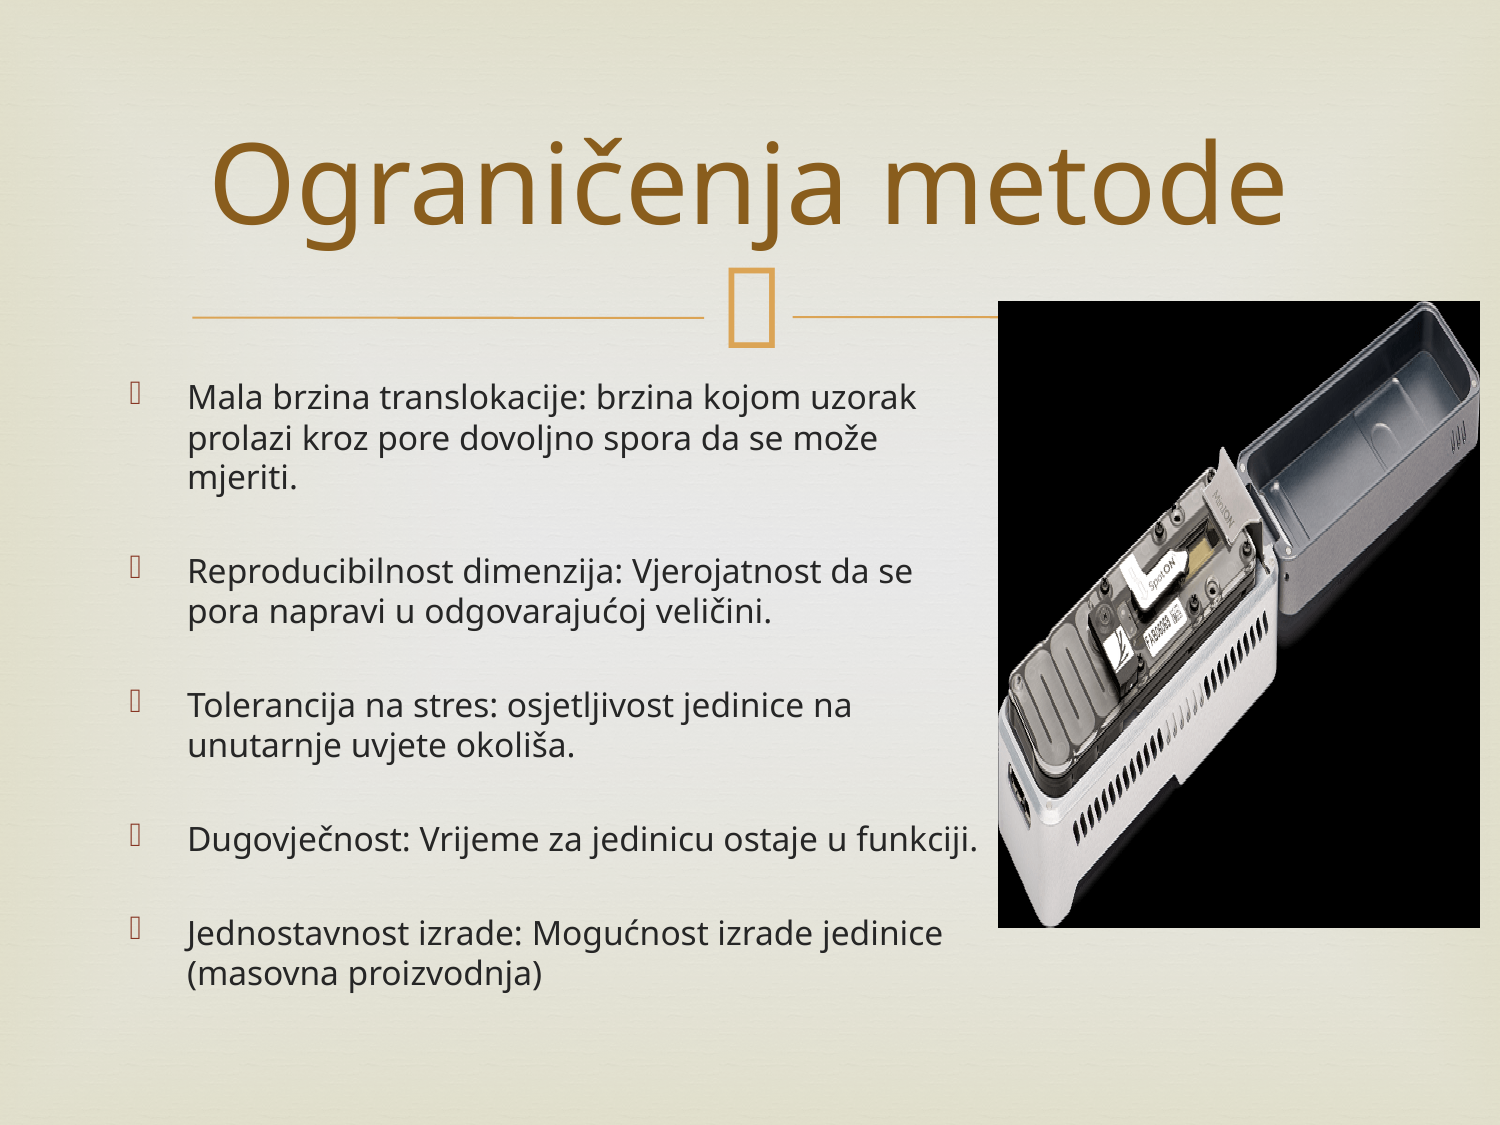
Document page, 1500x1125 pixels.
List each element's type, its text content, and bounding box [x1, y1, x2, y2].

list Mala brzina translokacije: brzina kojom uzorak prolazi kroz pore dovoljno spora da se može mjeriti. Reproducibilnost dimenzija: Vjerojatnost da se pora napravi u odgovarajućoj veličini. Tolerancija na stres: osjetljivost jedinice na unutarnje uvjete okoliša. Dugovječnost: Vrijeme za jedinicu ostaje u funkciji. Jednostavnost izrade: Mogućnost izrade jedinice (masovna proizvodnja) [114, 368, 1010, 1005]
picture [997, 300, 1481, 928]
title Ograničenja metode [112, 93, 1386, 267]
